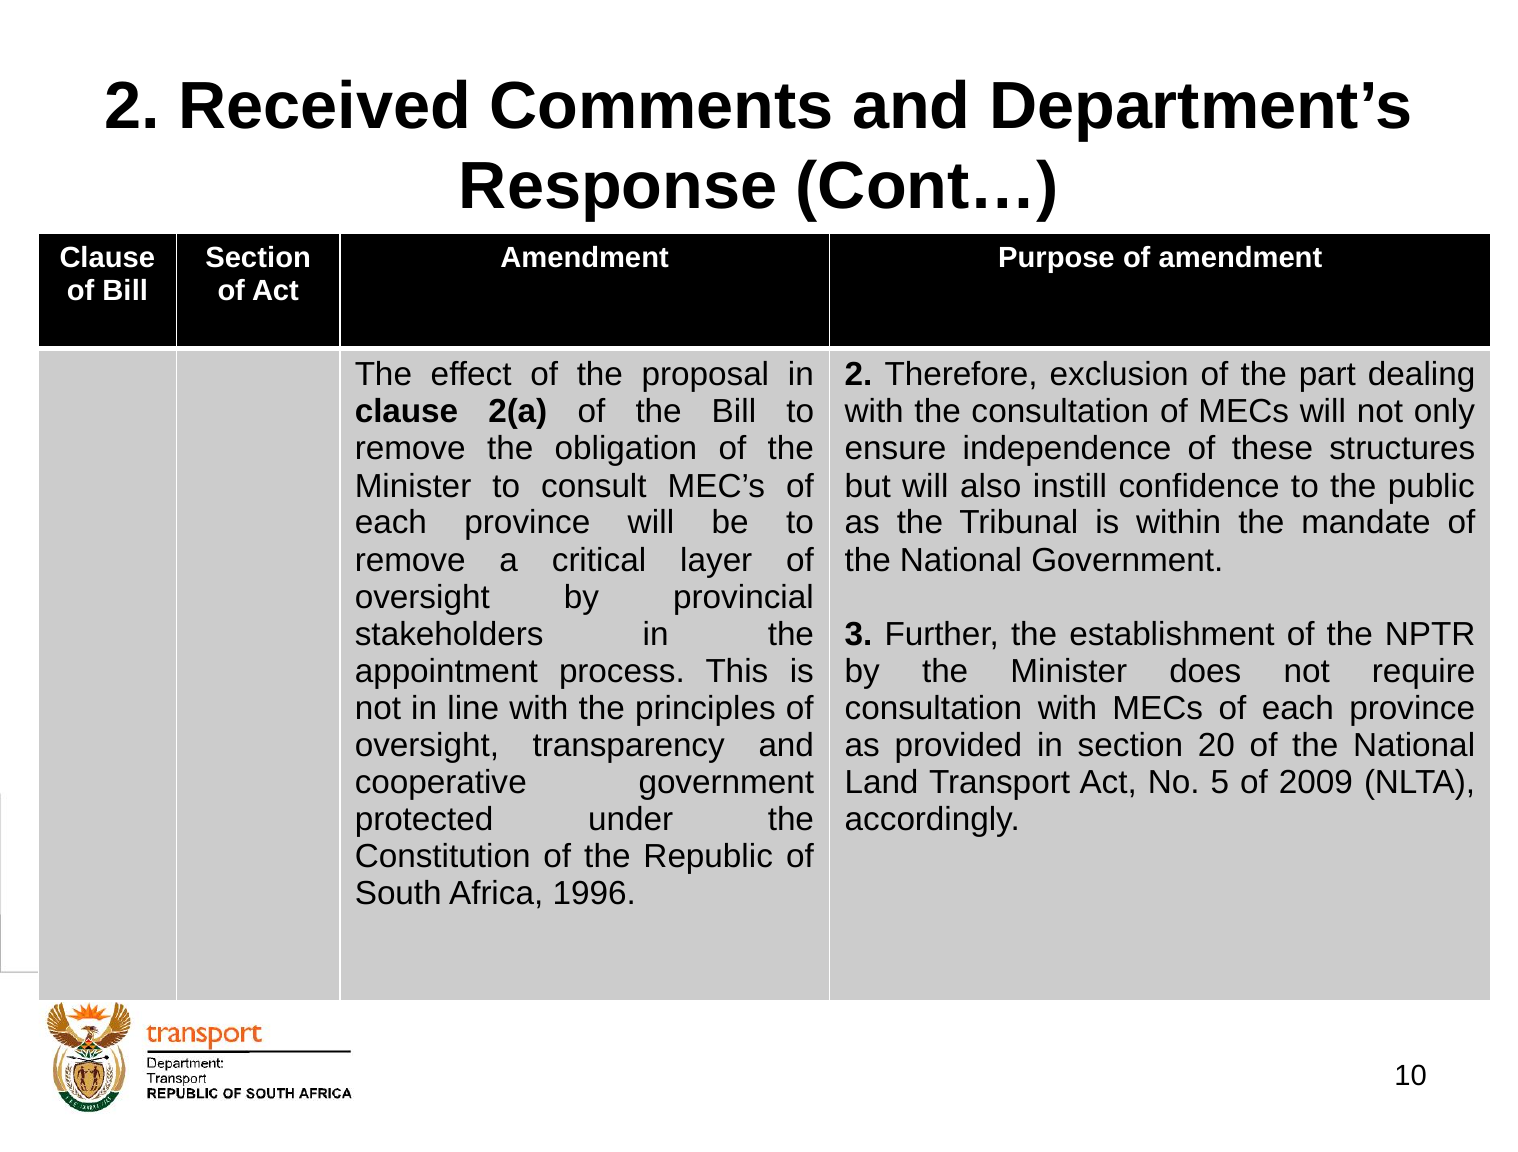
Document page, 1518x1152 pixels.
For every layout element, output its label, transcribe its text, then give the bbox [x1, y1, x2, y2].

slide_number 10 [1087, 1048, 1443, 1130]
picture [0, 0, 1518, 1152]
table_header Purpose of amendment [830, 234, 1490, 346]
table_cell The effect of the proposal in clause 2(a) of the Bill to remove the obligation of the Minister to consult MEC’s of each province will be to remove a critical layer of oversight by provincial stakeholders in the appointment process. This is not in line with the principles of oversight, transparency and cooperative government protected under the Constitution of the Republic of South Africa, 1996. [341, 351, 829, 1000]
table_header Section of Act [177, 234, 339, 346]
table_header Clause of Bill [39, 234, 176, 346]
title 2. Received Comments and Department’s Response (Cont…) [75, 46, 1443, 232]
table_cell 2. Therefore, exclusion of the part dealing with the consultation of MECs will not only ensure independence of these structures but will also instill confidence to the public as the Tribunal is within the mandate of the National Government. 3. Further, the establishment of the NPTR by the Minister does not require consultation with MECs of each province as provided in section 20 of the National Land Transport Act, No. 5 of 2009 (NLTA), accordingly. [830, 351, 1490, 1000]
table_header Amendment [341, 234, 829, 346]
table_cell [39, 351, 176, 1000]
table_cell [177, 351, 339, 1000]
